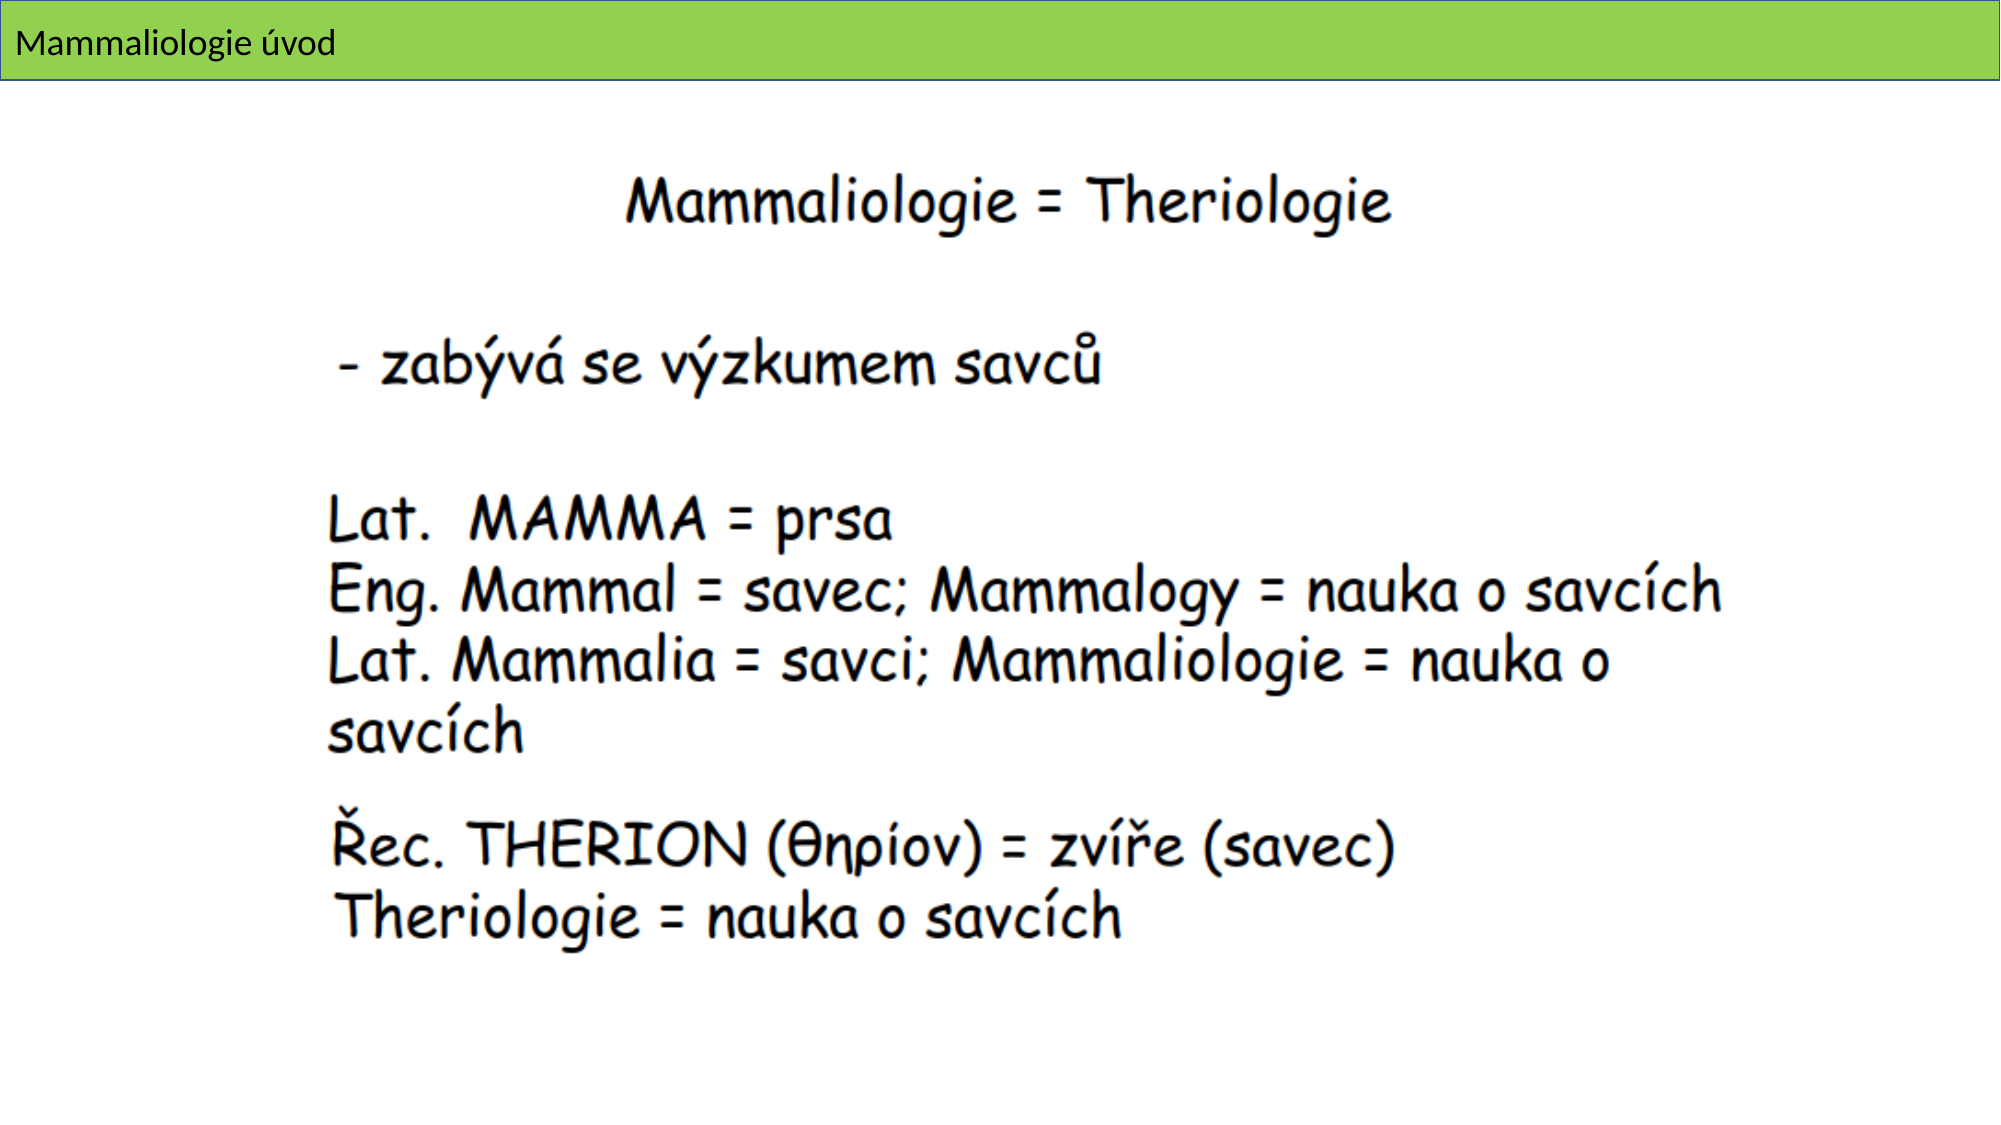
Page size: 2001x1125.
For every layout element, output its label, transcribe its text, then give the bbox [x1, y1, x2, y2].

text_box Mammaliologie úvod [0, 0, 2000, 81]
picture [198, 80, 1802, 1045]
